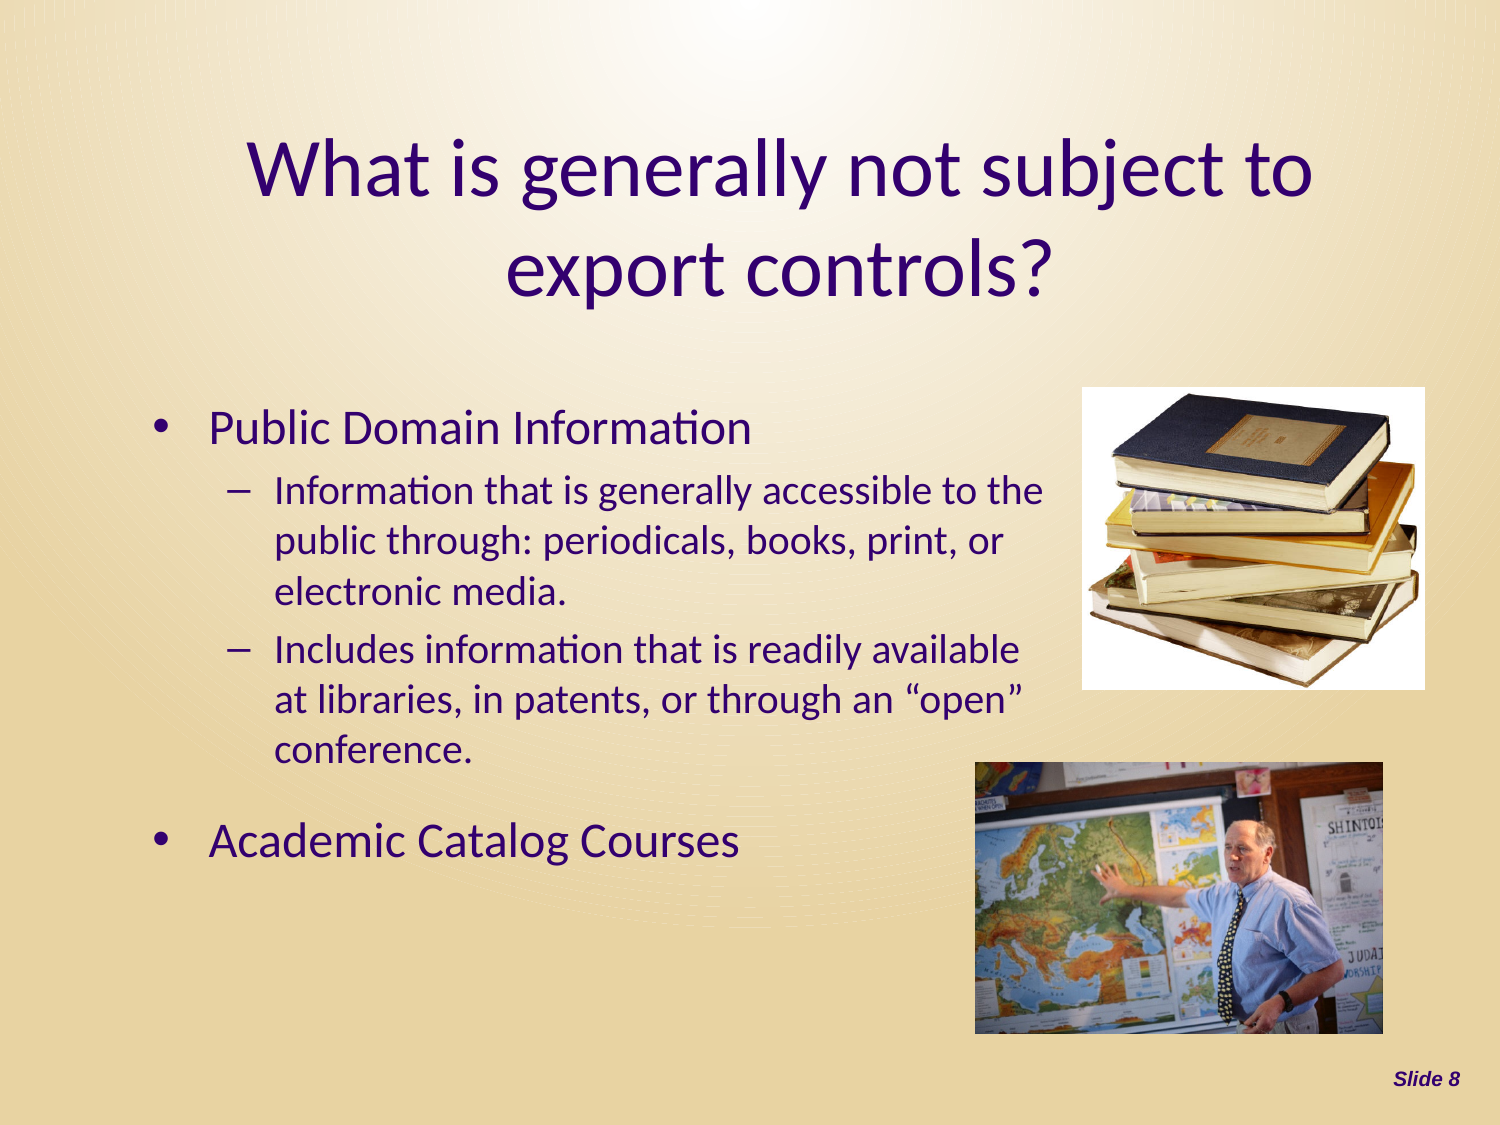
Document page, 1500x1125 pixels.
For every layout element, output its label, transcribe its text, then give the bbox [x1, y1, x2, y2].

title What is generally not subject to export controls? [137, 106, 1425, 269]
list Public Domain Information Information that is generally accessible to the public through: periodicals, books, print, or electronic media. Includes information that is readily available at libraries, in patents, or through an “open” conference. Academic Catalog Courses [137, 387, 1063, 1038]
picture [974, 762, 1383, 1035]
picture [1082, 387, 1426, 691]
text_box Slide 8 [1299, 1057, 1475, 1100]
